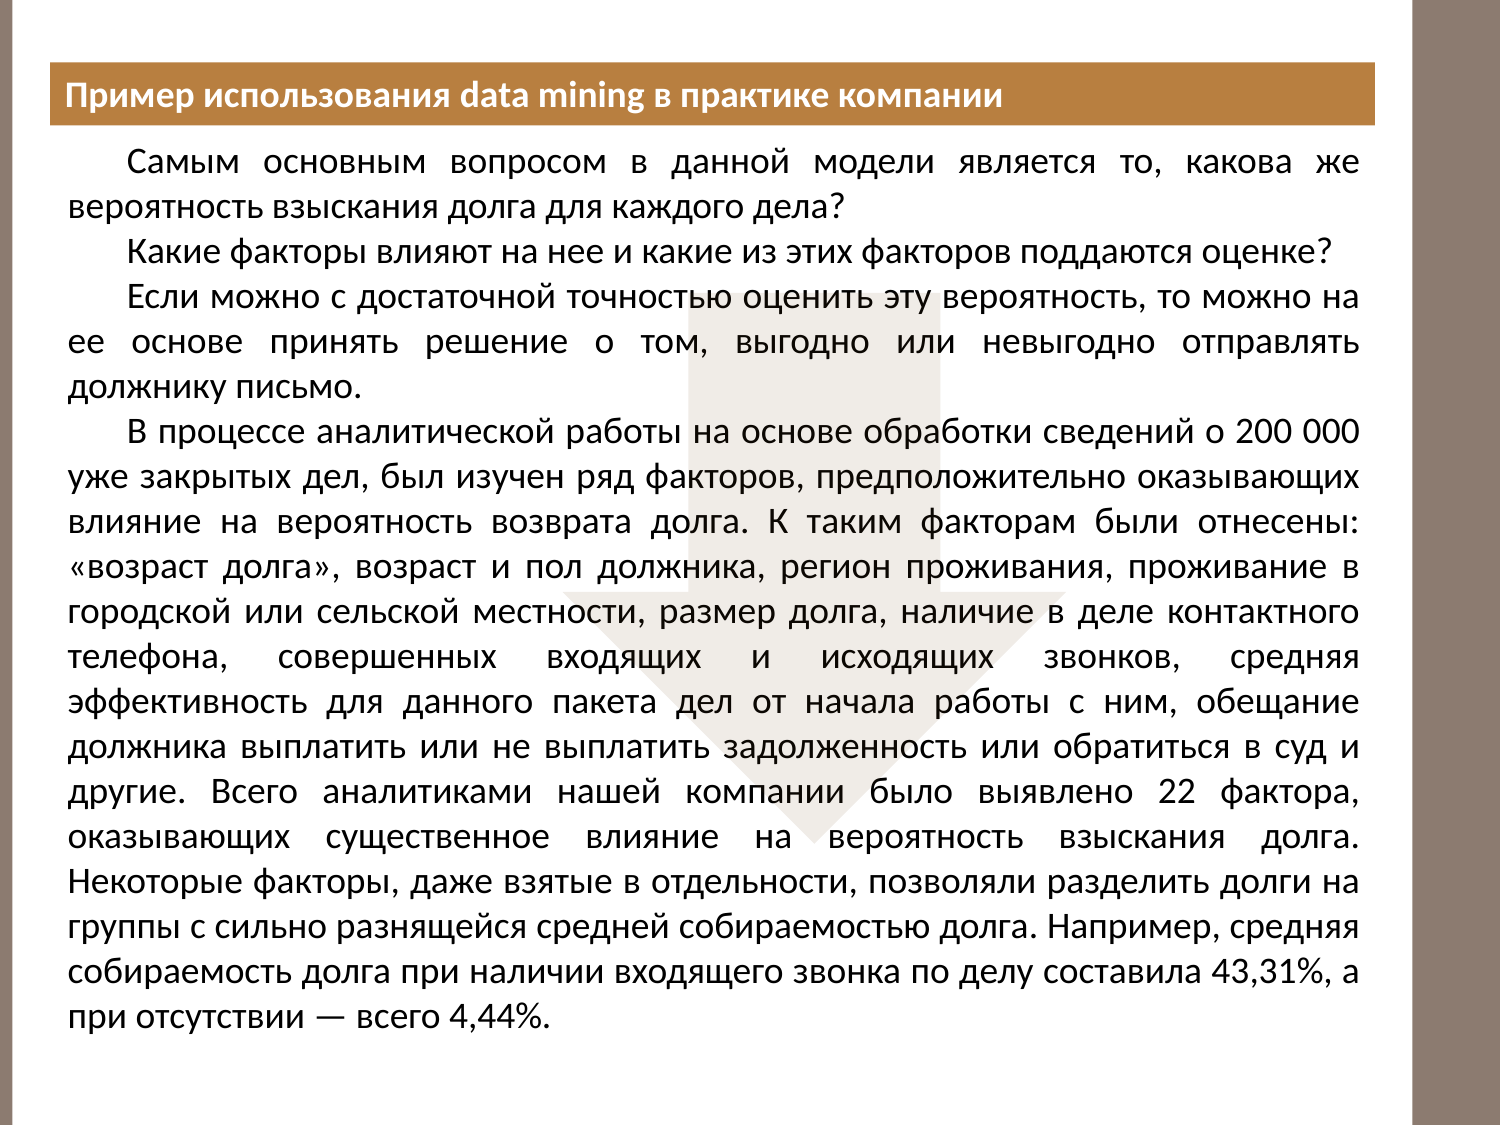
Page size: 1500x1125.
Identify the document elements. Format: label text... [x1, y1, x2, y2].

text_box Самым основным вопросом в данной модели является то, какова же вероятность взыскания долга для каждого дела? Какие факторы влияют на нее и какие из этих факторов поддаются оценке? Если можно с достаточной точностью оценить эту вероятность, то можно на ее основе принять решение о том, выгодно или невыгодно отправлять должнику письмо. В процессе аналитической работы на основе обработки сведений о 200 000 уже закрытых дел, был изучен ряд факторов, предположительно оказывающих влияние на вероятность возврата долга. К таким факторам были отнесены: «возраст долга», возраст и пол должника, регион проживания, проживание в городской или сельской местности, размер долга, наличие в деле контактного телефона, совершенных входящих и исходящих звонков, средняя эффективность для данного пакета дел от начала работы с ним, обещание должника выплатить или не выплатить задолженность или обратиться в суд и другие. Всего аналитиками нашей компании было выявлено 22 фактора, оказывающих существенное влияние на вероятность взыскания долга. Некоторые факторы, даже взятые в отдельности, позволяли разделить долги на группы с сильно разнящейся средней собираемостью долга. Например, средняя собираемость долга при наличии входящего звонка по делу составила 43,31%, а при отсутствии — всего 4,44%. [53, 128, 1376, 1044]
text_box [559, 289, 1070, 848]
list Пример использования data mining в практике компании [50, 62, 1375, 126]
